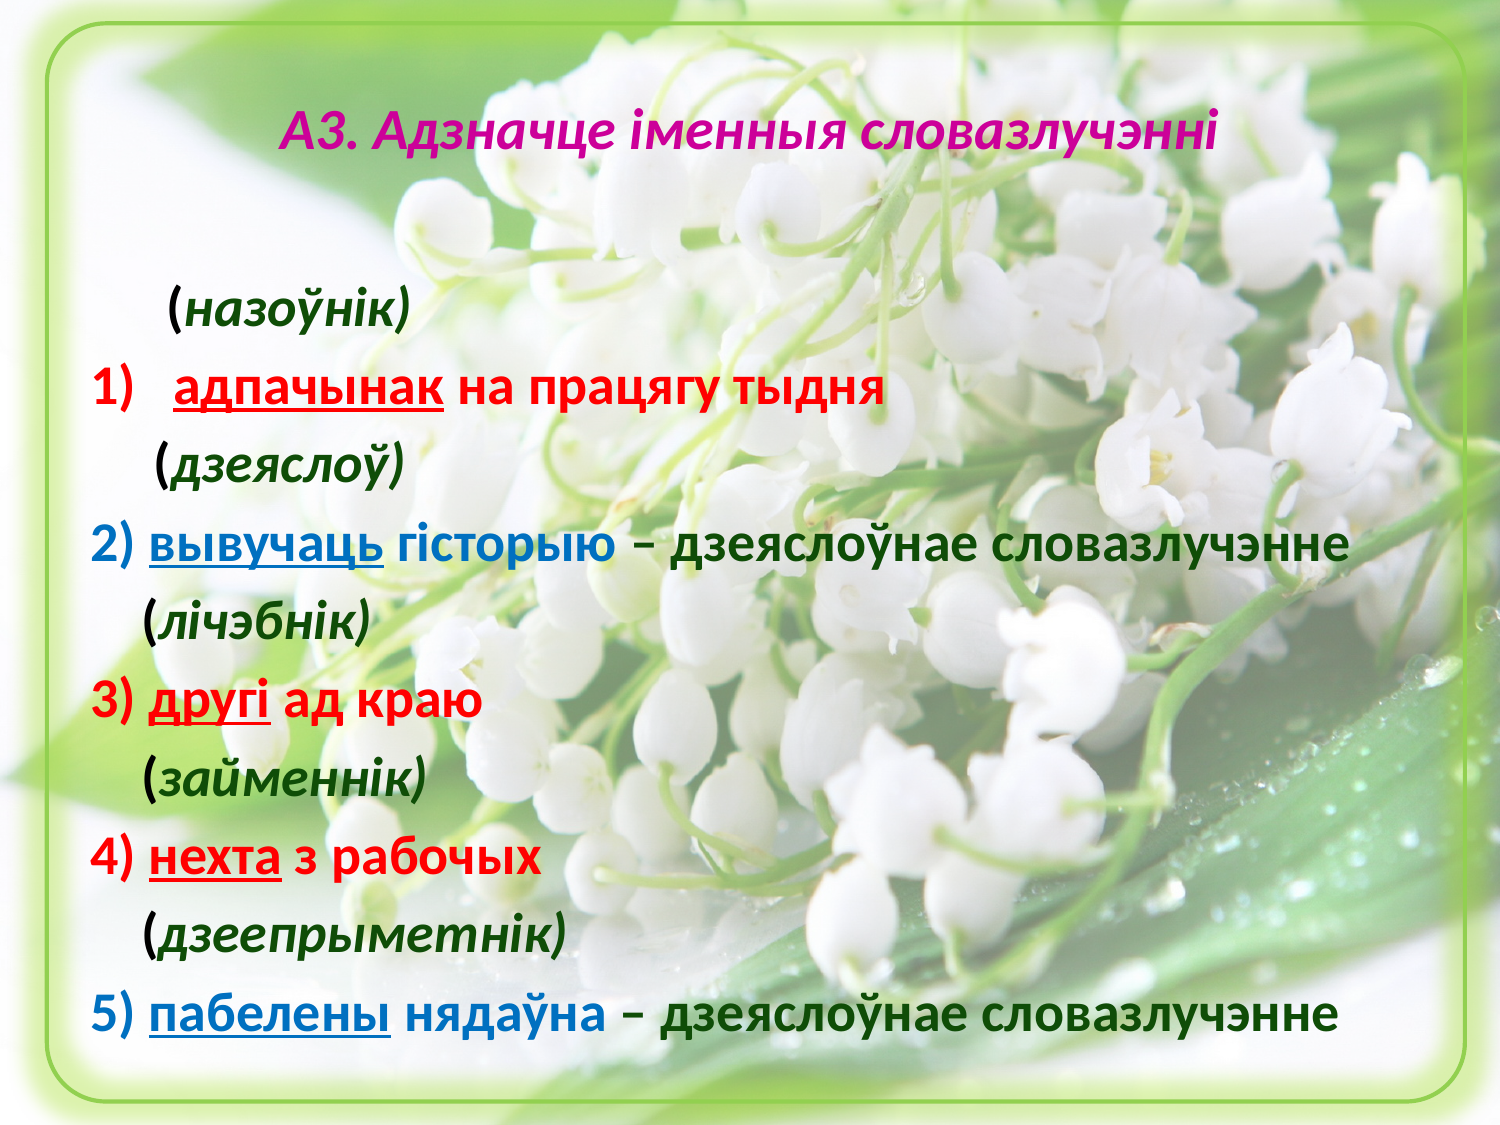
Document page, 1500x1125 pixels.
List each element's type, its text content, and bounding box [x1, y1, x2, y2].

title А3. Адзначце іменныя словазлучэнні [75, 45, 1425, 209]
list (назоўнік) адпачынак на працягу тыдня (дзеяслоў) 2) вывучаць гісторыю – дзеяслоўнае словазлучэнне (лічэбнік) 3) другі ад краю (займеннік) 4) нехта з рабочых (дзеепрыметнік) 5) пабелены нядаўна – дзеяслоўнае словазлучэнне [75, 262, 1459, 1059]
